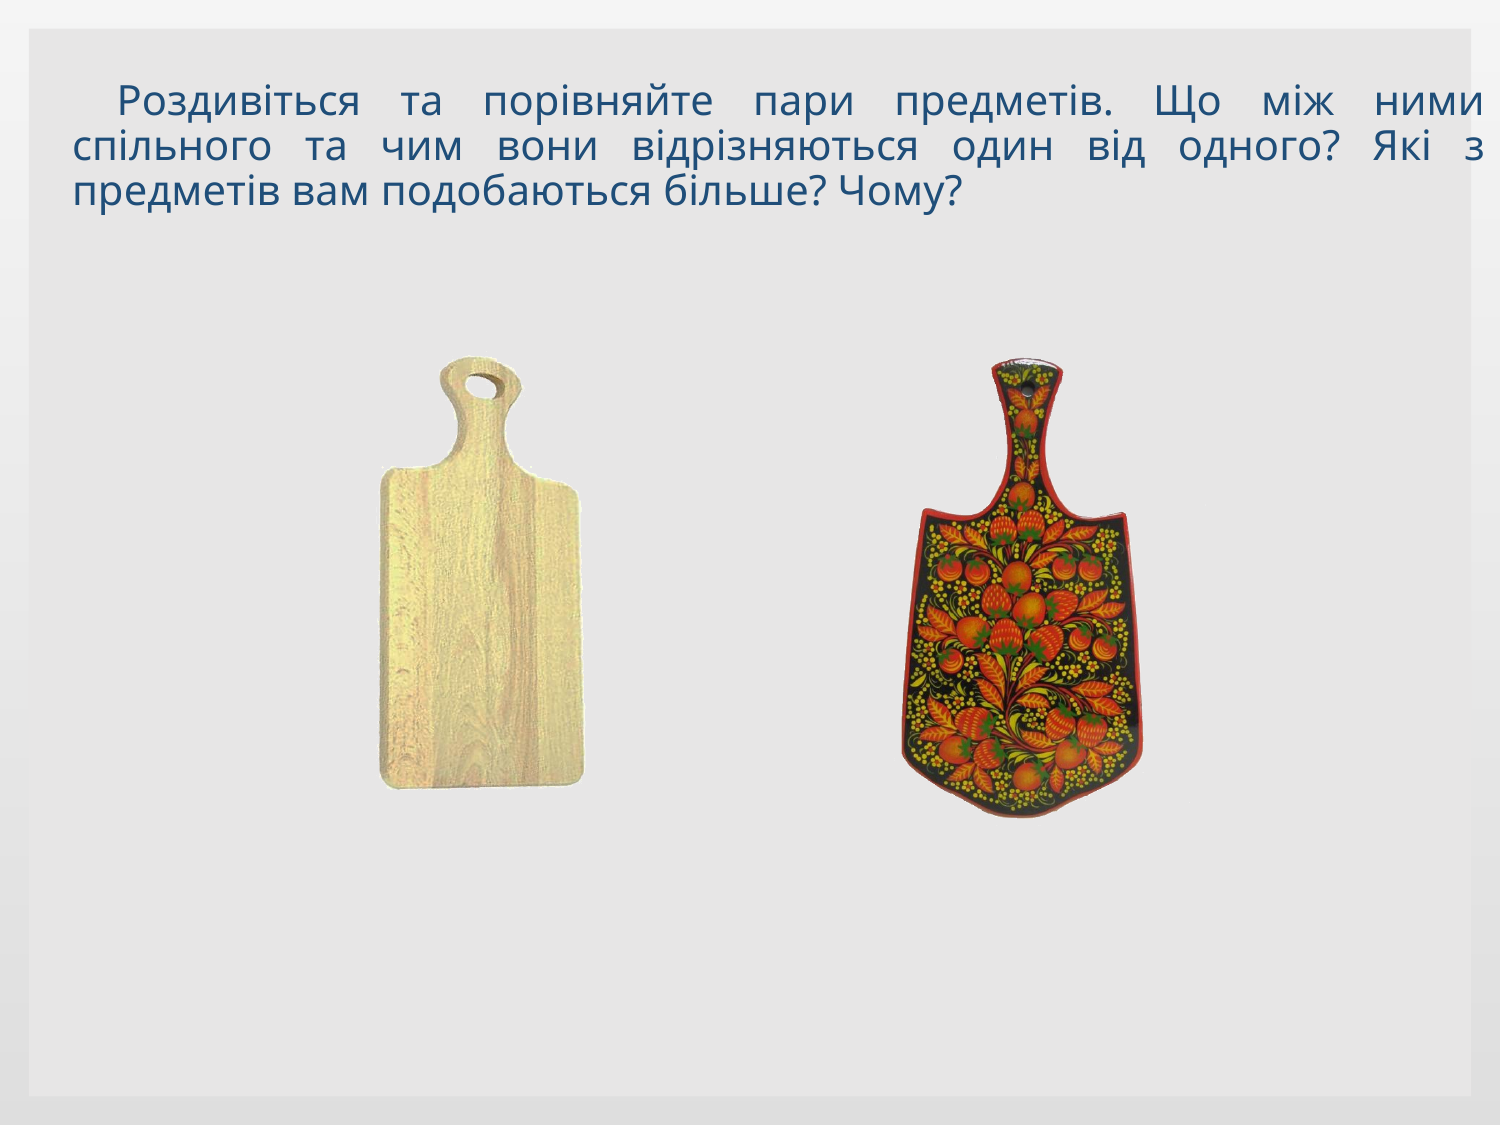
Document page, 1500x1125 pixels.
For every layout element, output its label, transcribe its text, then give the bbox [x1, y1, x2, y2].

picture [310, 344, 638, 805]
title Роздивіться та порівняйте пари предметів. Що між ними спільного та чим вони відрізняються один від одного? Які з предметів вам подобаються більше? Чому? [57, 65, 1500, 229]
picture [844, 344, 1206, 826]
